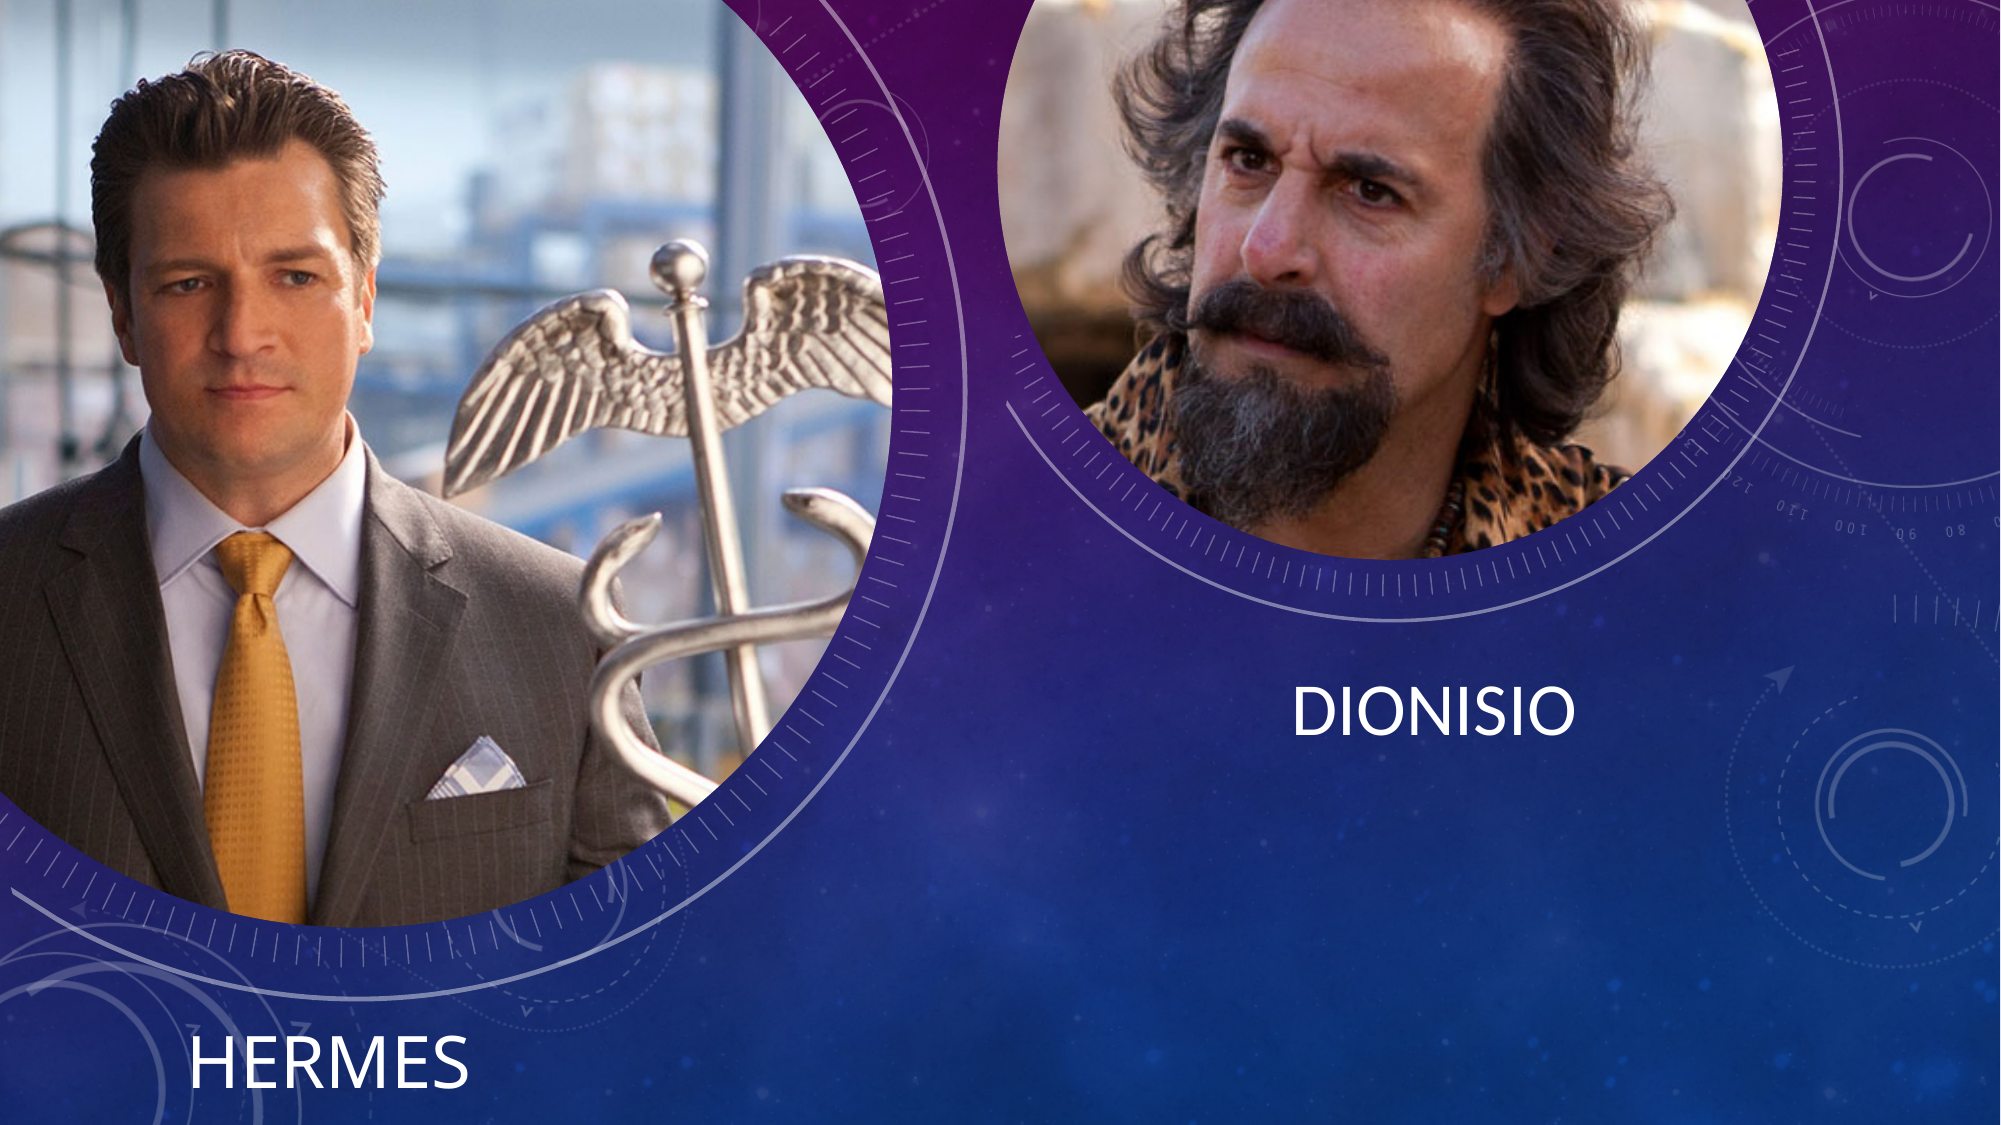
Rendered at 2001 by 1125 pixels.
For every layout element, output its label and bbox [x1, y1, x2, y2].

picture [0, 0, 2001, 1125]
text_box [1028, 0, 1827, 630]
text_box [0, 41, 1003, 978]
